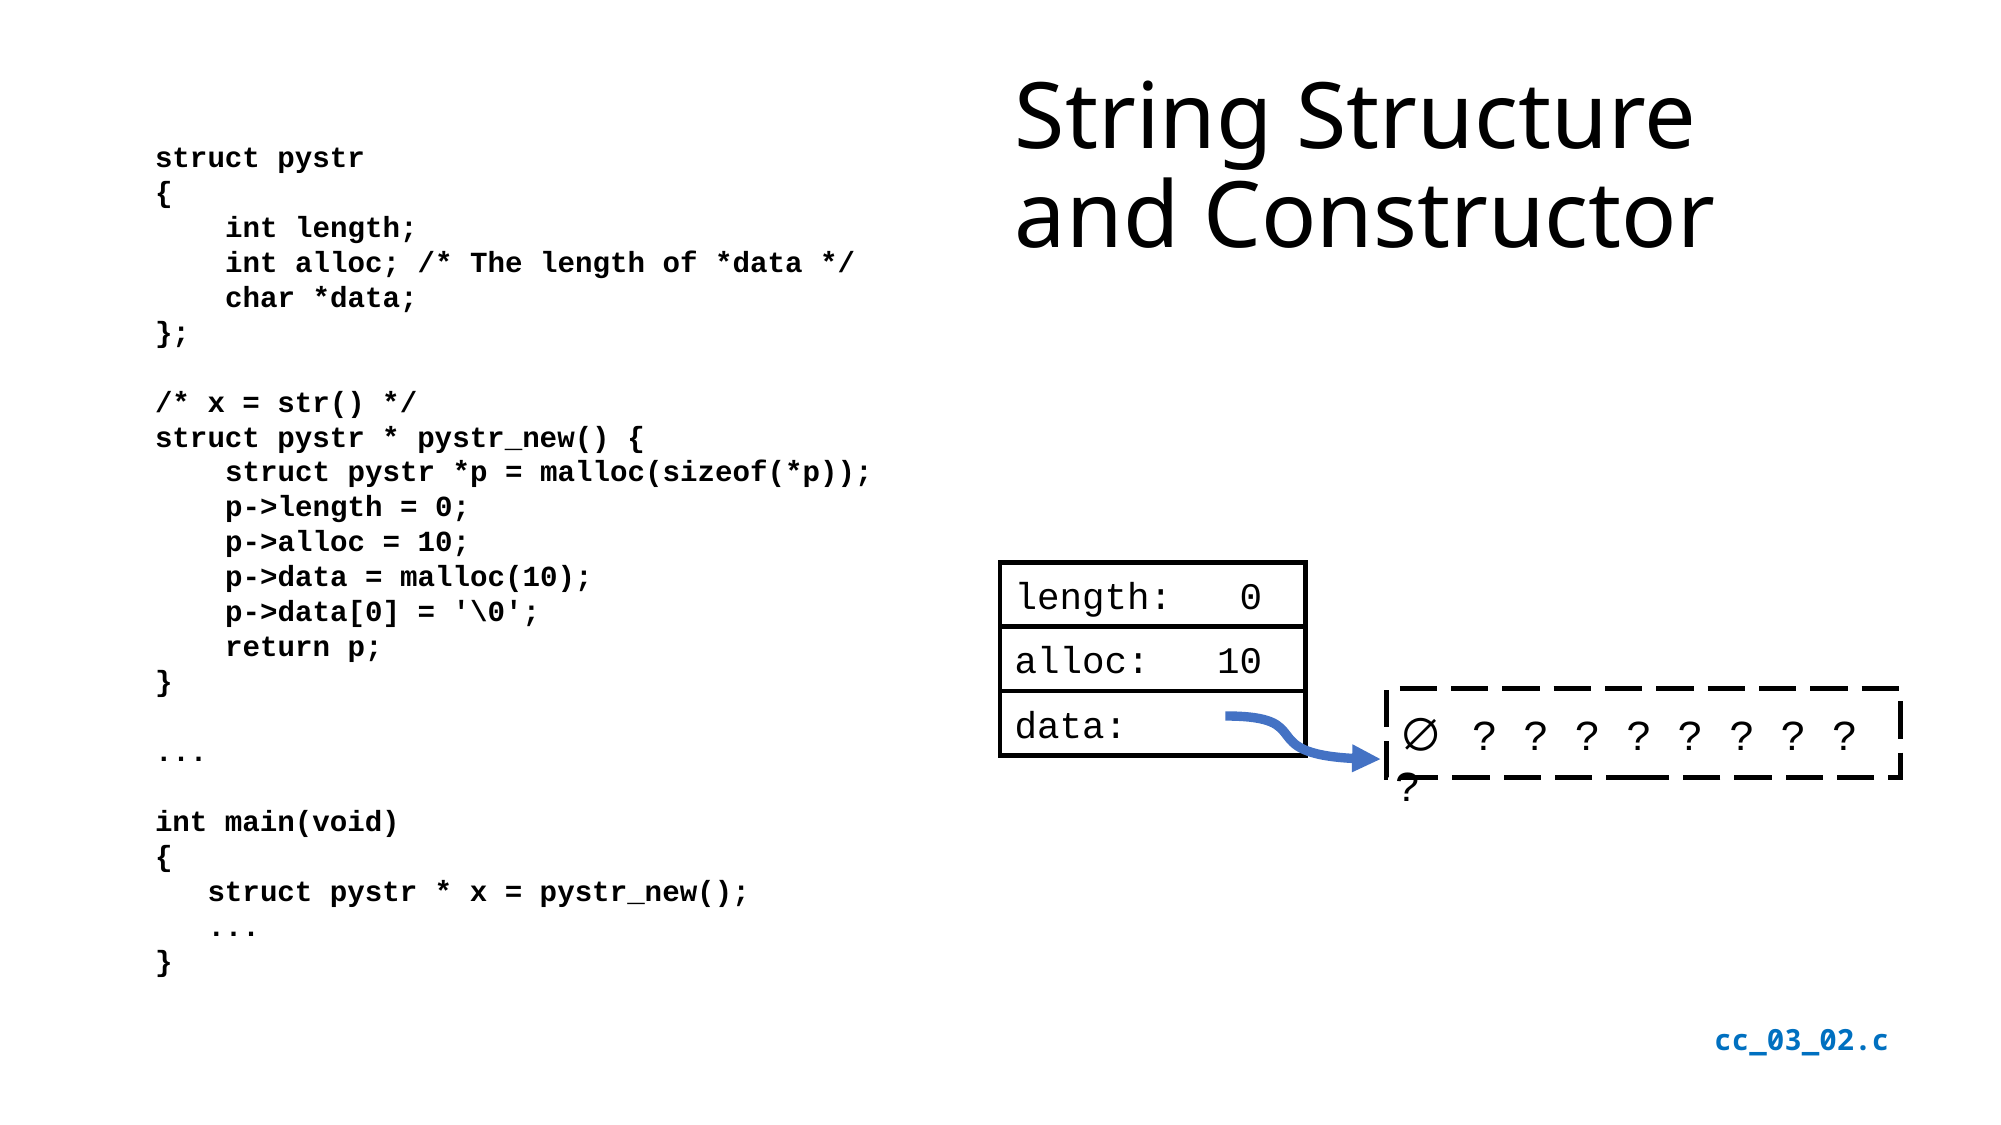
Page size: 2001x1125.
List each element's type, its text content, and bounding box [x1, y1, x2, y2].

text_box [1225, 715, 1381, 735]
text_box length: 0 [999, 561, 1307, 626]
text_box data: [999, 692, 1307, 756]
text_box struct pystr { int length; int alloc; /* The length of *data */ char *data; }; /* x = str() */ struct pystr * pystr_new() { struct pystr *p = malloc(sizeof(*p)); p->length = 0; p->alloc = 10; p->data = malloc(10); p->data[0] = '\0'; return p; } ... int main(void) { struct pystr * x = pystr_new(); ... } [140, 130, 888, 1020]
text_box cc_03_02.c [1699, 1014, 1973, 1064]
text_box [1380, 688, 1917, 778]
text_box alloc: 10 [999, 626, 1307, 692]
title String Structure and Constructor [999, 59, 1863, 278]
